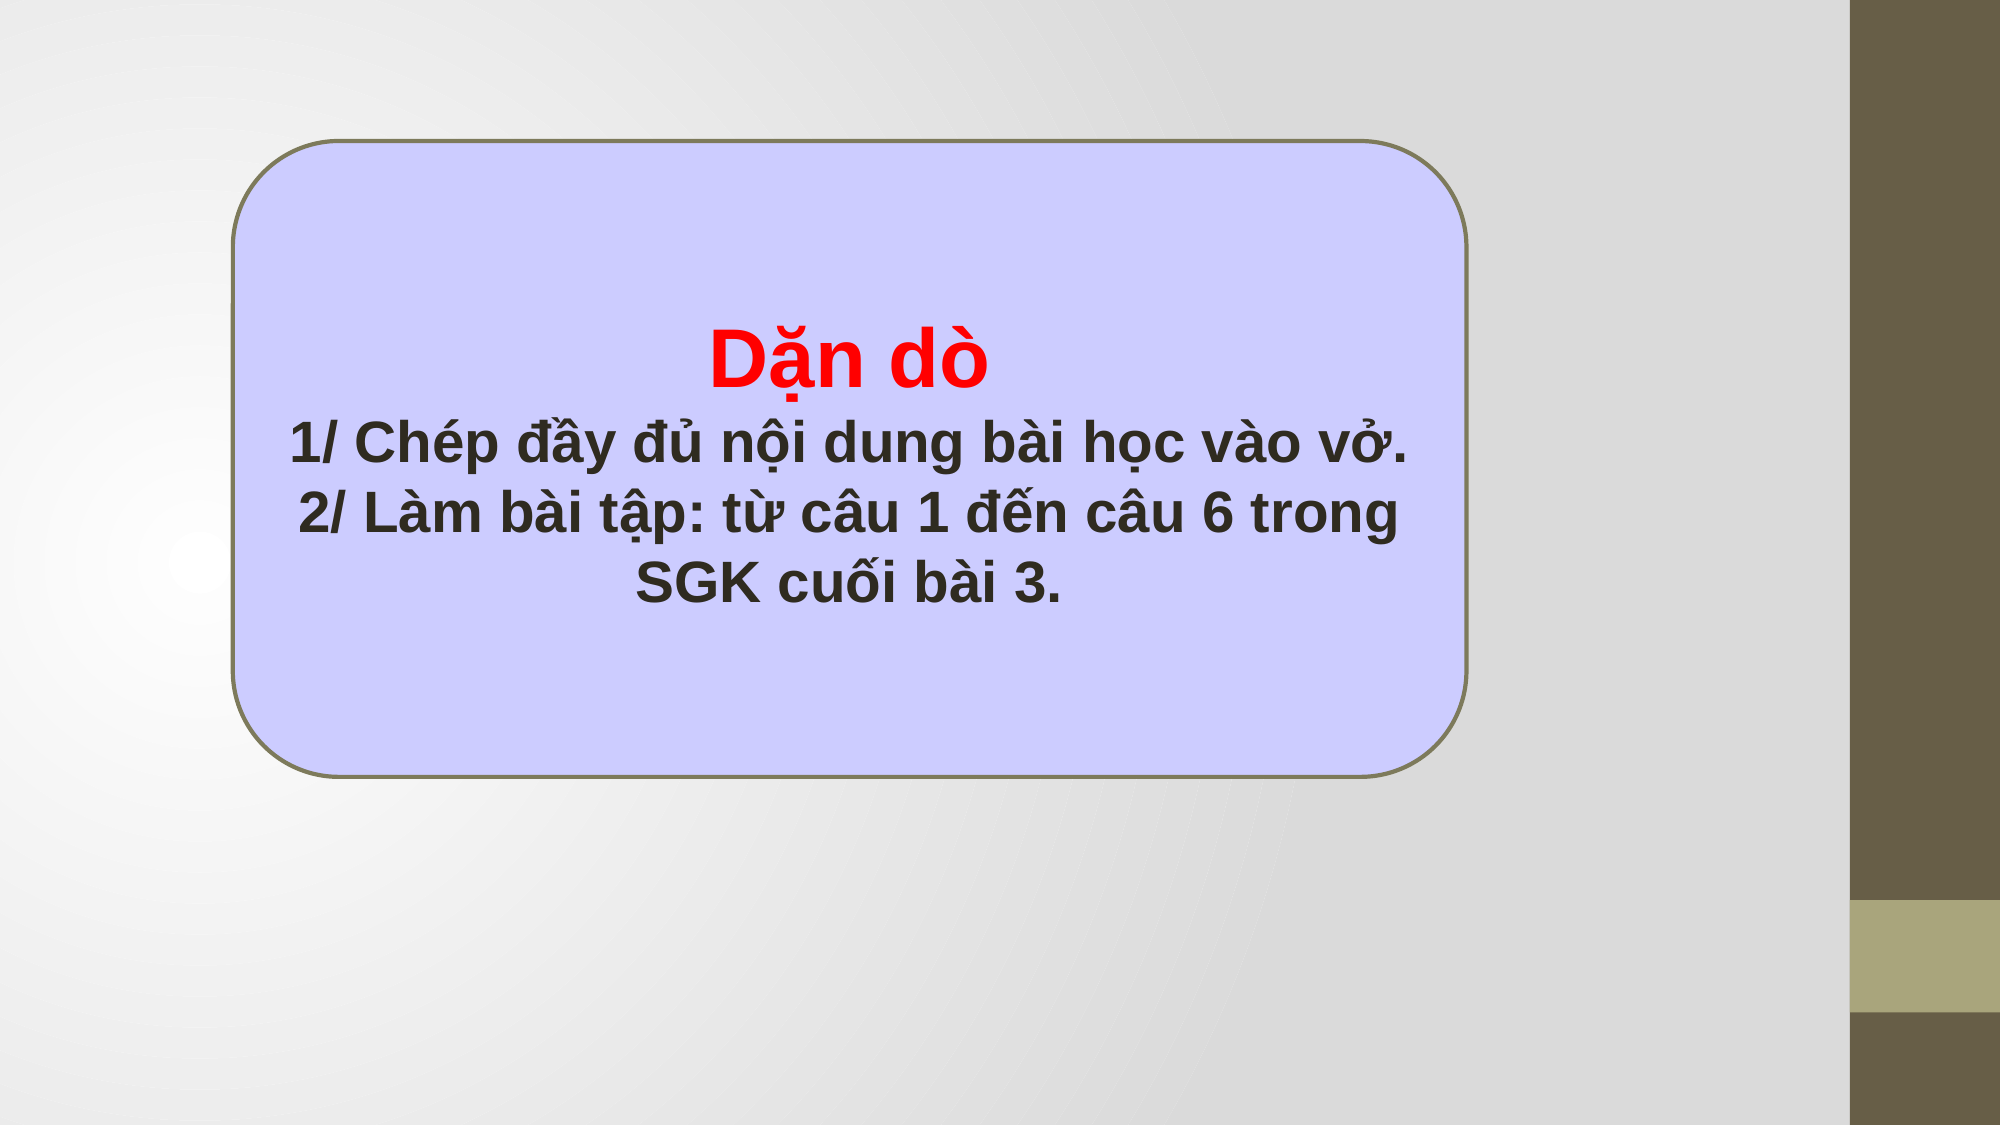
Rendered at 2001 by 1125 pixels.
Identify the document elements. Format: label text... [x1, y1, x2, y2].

text_box Dặn dò 1/ Chép đầy đủ nội dung bài học vào vở. 2/ Làm bài tập: từ câu 1 đến câu 6 trong SGK cuối bài 3. [230, 138, 1469, 779]
